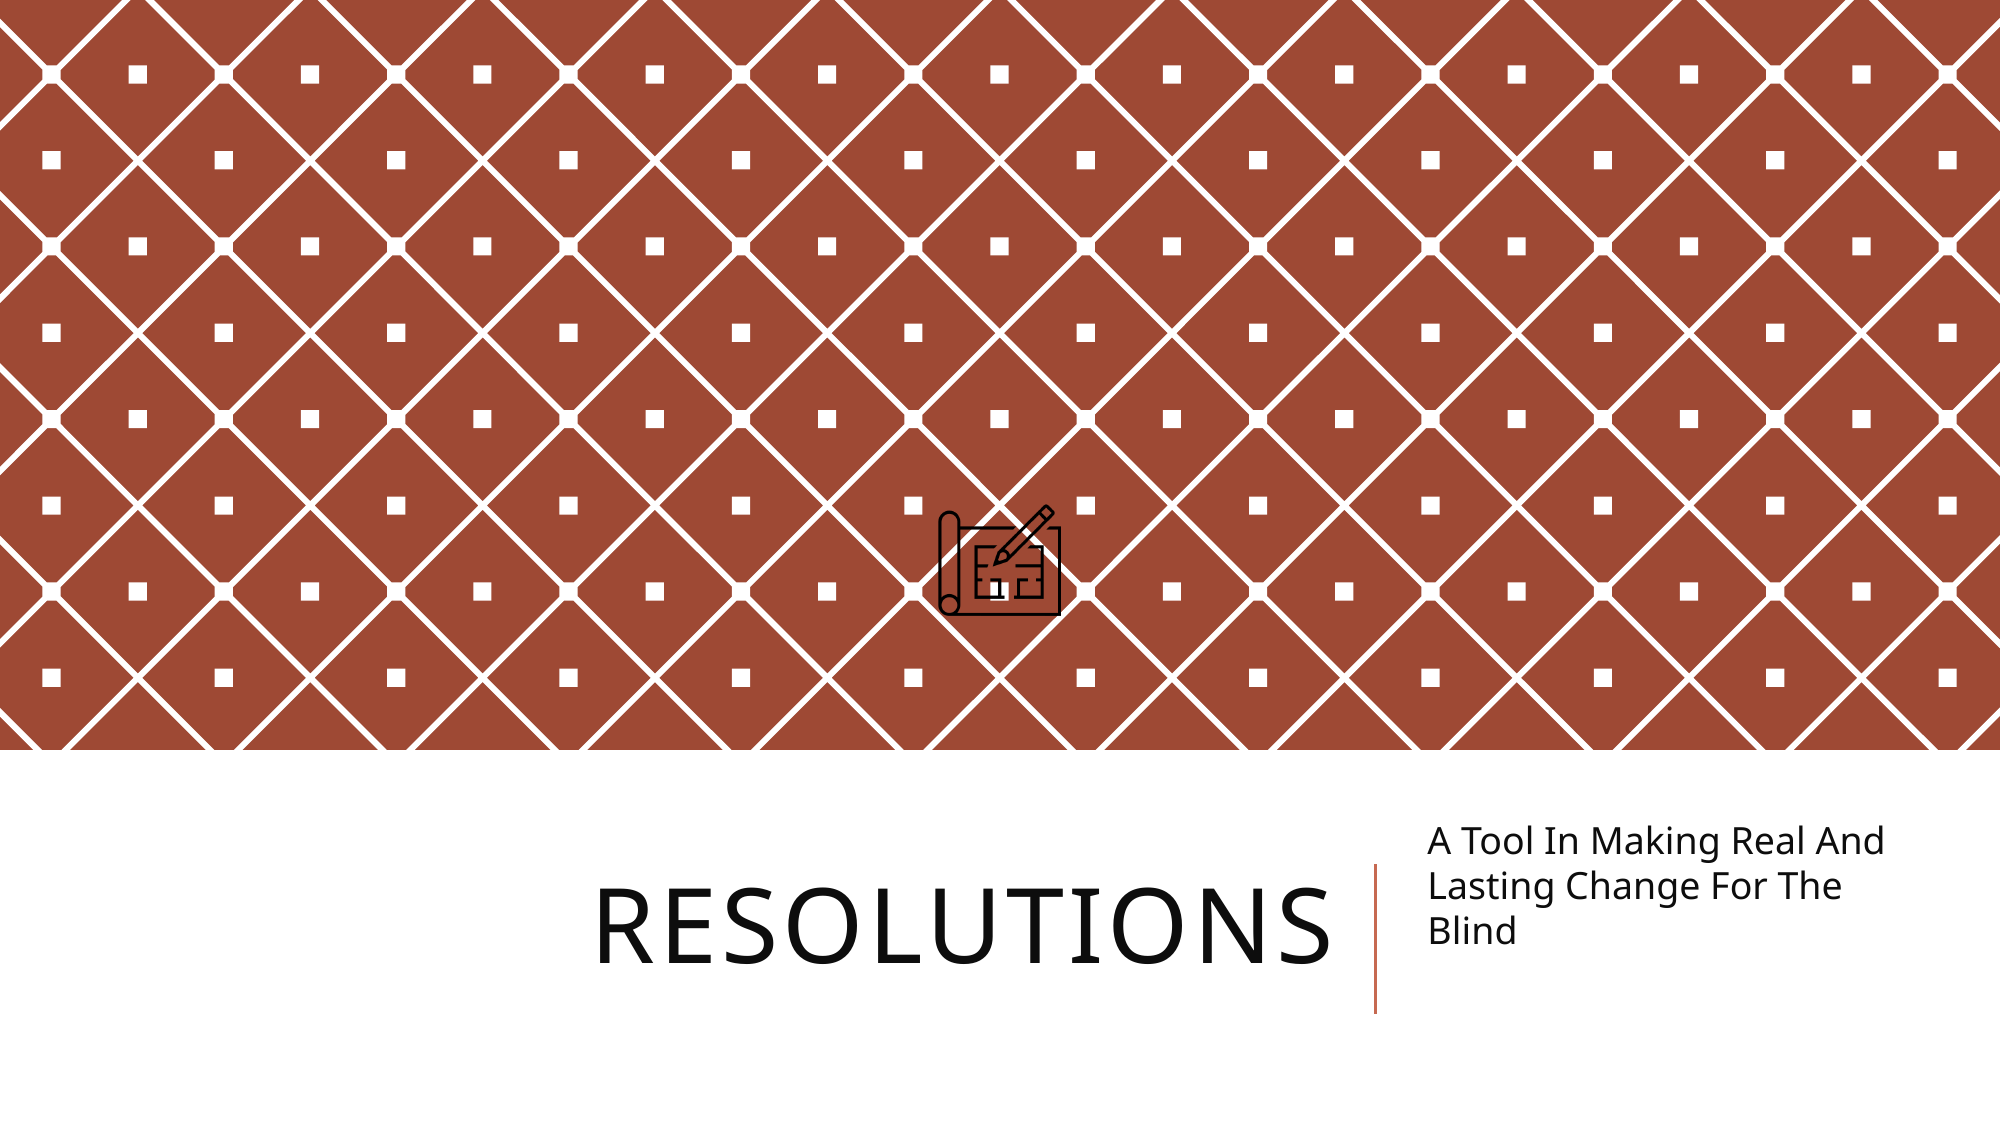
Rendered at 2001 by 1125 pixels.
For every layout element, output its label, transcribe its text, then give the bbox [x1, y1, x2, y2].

subtitle A Tool In Making Real And Lasting Change For The Blind [1412, 813, 1938, 1054]
title RESOLUTIONS [75, 813, 1350, 1054]
picture [924, 487, 1076, 638]
